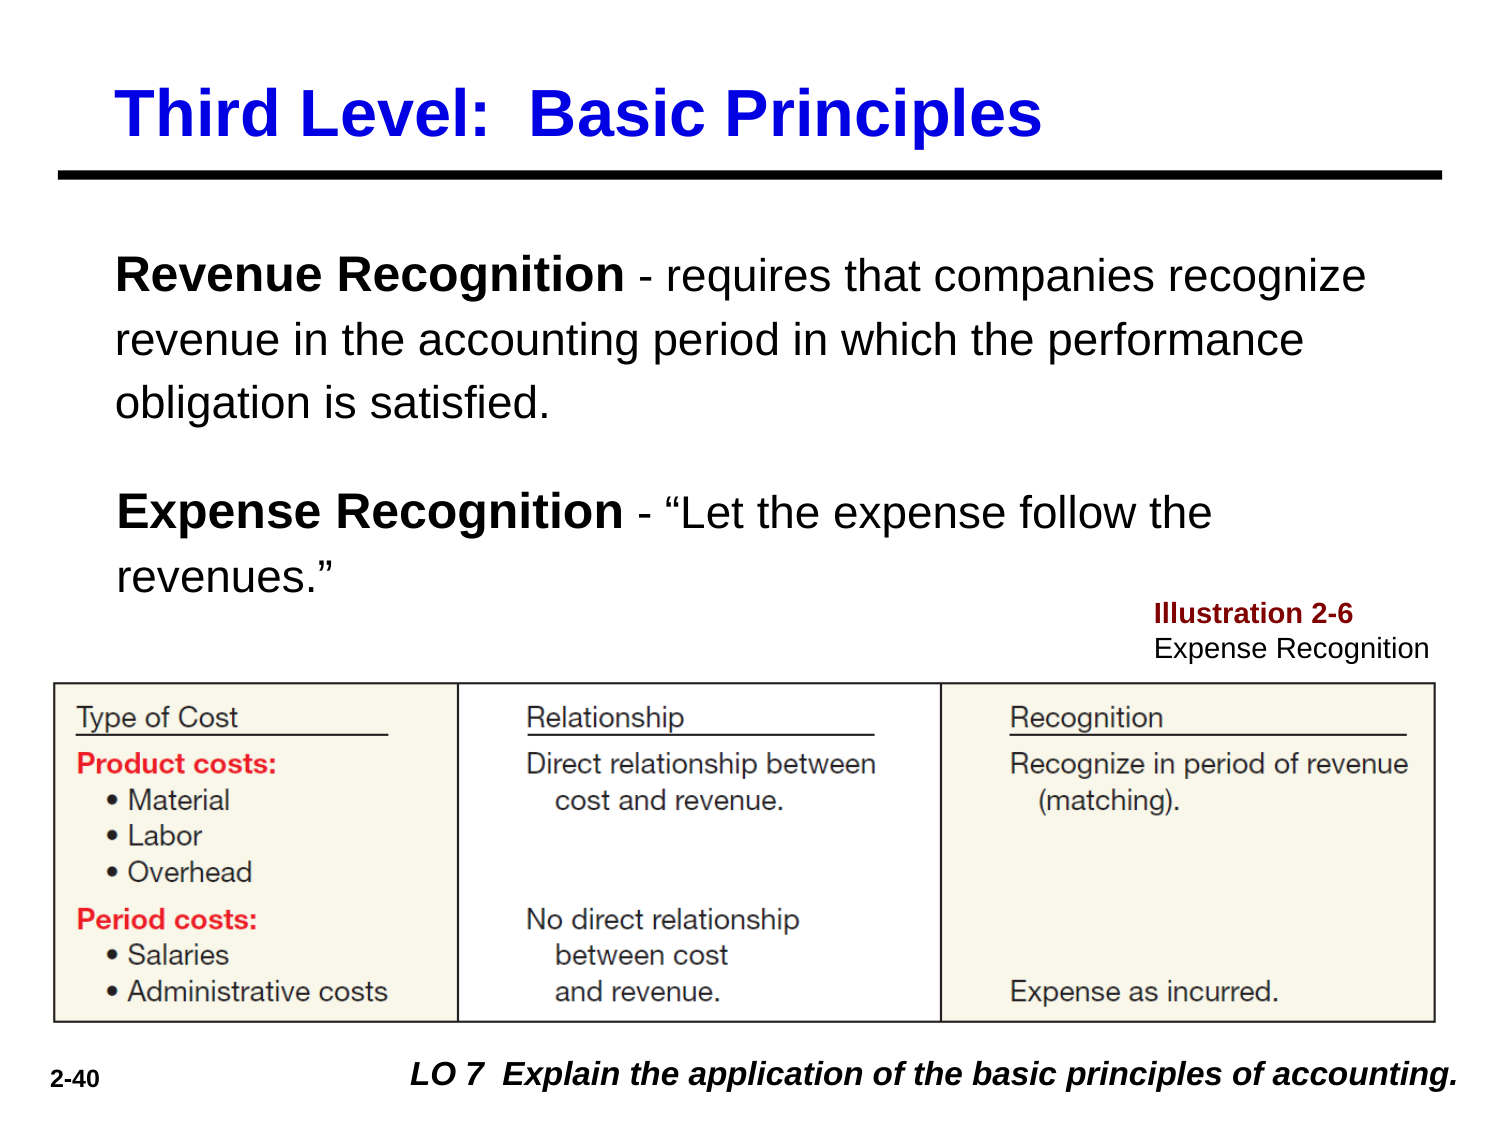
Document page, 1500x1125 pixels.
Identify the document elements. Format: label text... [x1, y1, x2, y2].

picture [49, 679, 1440, 1026]
text_box Revenue Recognition - requires that companies recognize revenue in the accounting period in which the performance obligation is satisfied. [99, 224, 1425, 436]
text_box LO 7 Explain the application of the basic principles of accounting. [199, 1044, 1475, 1100]
text_box Illustration 2-6 Expense Recognition [1138, 587, 1452, 673]
text_box Third Level: Basic Principles [99, 62, 1450, 155]
text_box Expense Recognition - “Let the expense follow the revenues.” [101, 462, 1415, 610]
